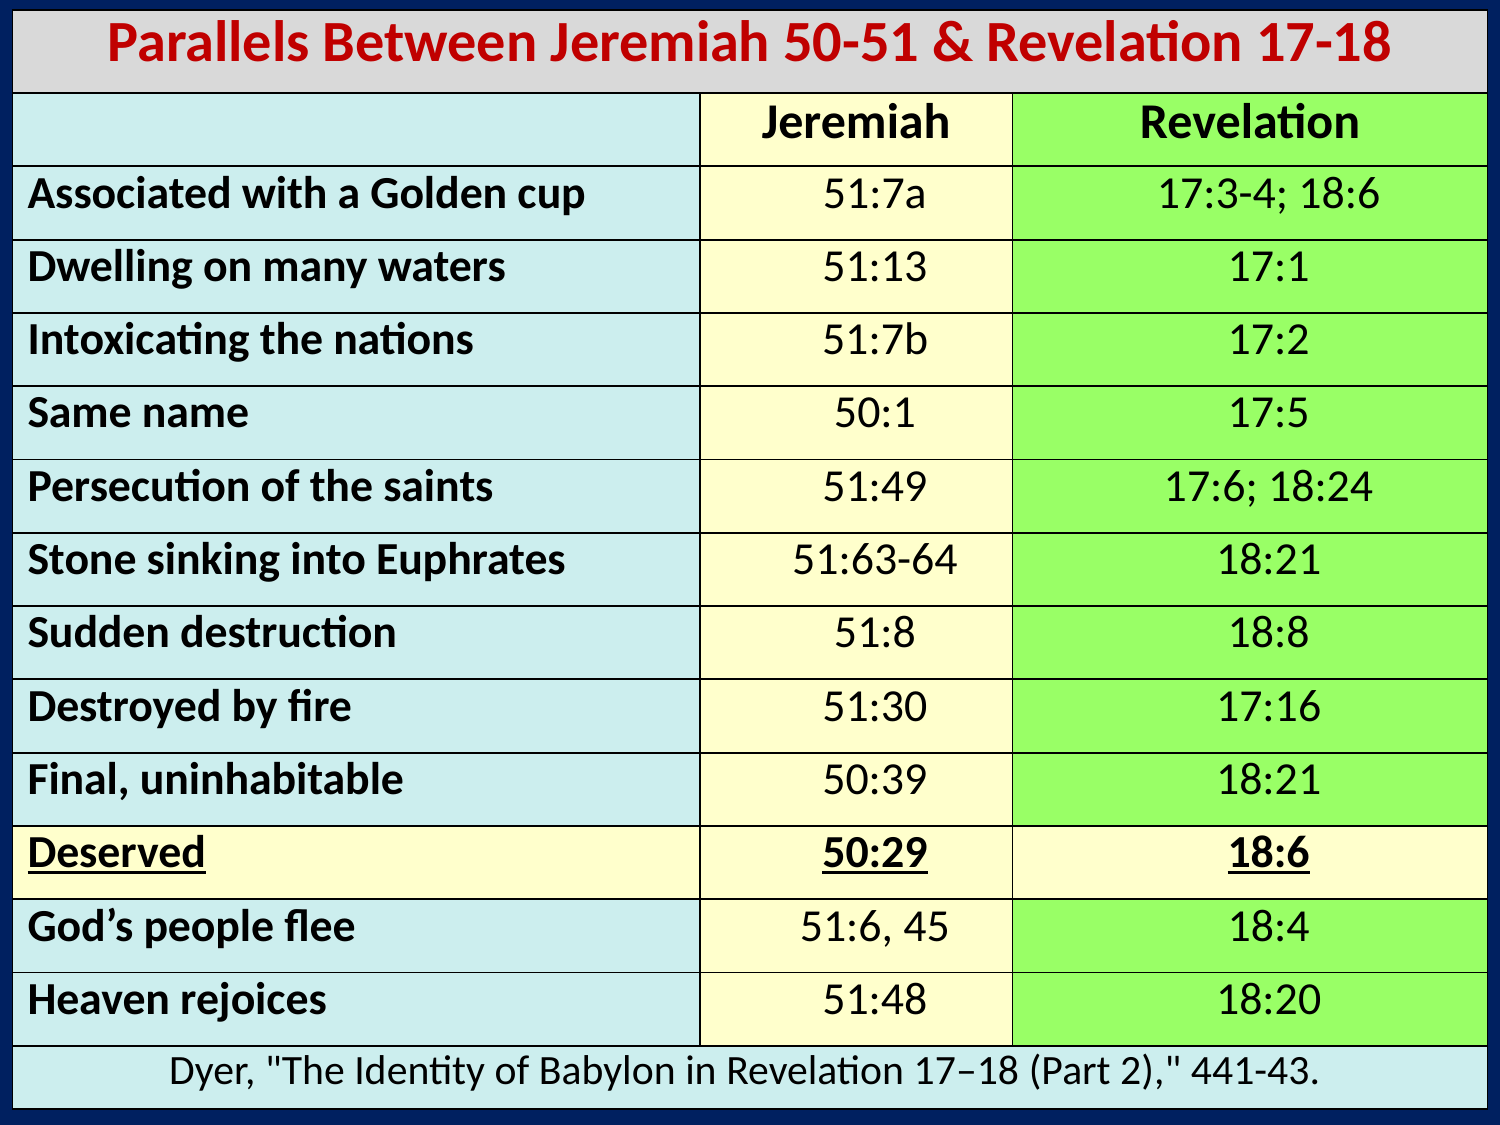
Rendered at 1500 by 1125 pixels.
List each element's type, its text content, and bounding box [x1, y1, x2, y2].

table_cell God’s people flee [13, 900, 699, 972]
table_cell Destroyed by fire [13, 680, 699, 752]
table_cell Intoxicating the nations [13, 314, 699, 385]
table_cell 17:6; 18:24 [1013, 460, 1487, 532]
table_cell 17:16 [1013, 680, 1487, 752]
table_cell 17:3-4; 18:6 [1013, 167, 1487, 239]
table_cell 51:13 [701, 241, 1012, 312]
table_cell 18:21 [1013, 754, 1487, 825]
table_cell Dwelling on many waters [13, 241, 699, 312]
table_cell 18:20 [1013, 973, 1487, 1045]
table_cell Sudden destruction [13, 607, 699, 678]
table_cell 50:1 [701, 387, 1012, 459]
table_cell Dyer, "The Identity of Babylon in Revelation 17–18 (Part 2)," 441-43. [13, 1047, 1487, 1108]
table_cell 17:5 [1013, 387, 1487, 459]
table_cell 51:48 [701, 973, 1012, 1045]
table_cell Persecution of the saints [13, 460, 699, 532]
table_cell Heaven rejoices [13, 973, 699, 1045]
table_cell 17:1 [1013, 241, 1487, 312]
table_cell 51:7b [701, 314, 1012, 385]
table_cell Jeremiah [701, 94, 1012, 165]
table_cell 17:2 [1013, 314, 1487, 385]
table_cell 18:8 [1013, 607, 1487, 678]
table_cell 51:30 [701, 680, 1012, 752]
table_cell Final, uninhabitable [13, 754, 699, 825]
table_cell [13, 94, 699, 165]
table_cell Stone sinking into Euphrates [13, 534, 699, 605]
table_cell Associated with a Golden cup [13, 167, 699, 239]
table_cell 50:39 [701, 754, 1012, 825]
table_cell 18:6 [1013, 827, 1487, 898]
table_cell 51:6, 45 [701, 900, 1012, 972]
table_cell 51:49 [701, 460, 1012, 532]
table_cell Revelation [1013, 94, 1487, 165]
table_cell 51:63-64 [701, 534, 1012, 605]
table_cell 18:21 [1013, 534, 1487, 605]
table_cell 18:4 [1013, 900, 1487, 972]
table_cell 50:29 [701, 827, 1012, 898]
table_cell 51:8 [701, 607, 1012, 678]
table_header Parallels Between Jeremiah 50-51 & Revelation 17-18 [13, 11, 1487, 92]
table_cell Deserved [13, 827, 699, 898]
table_cell Same name [13, 387, 699, 459]
table_cell 51:7a [701, 167, 1012, 239]
